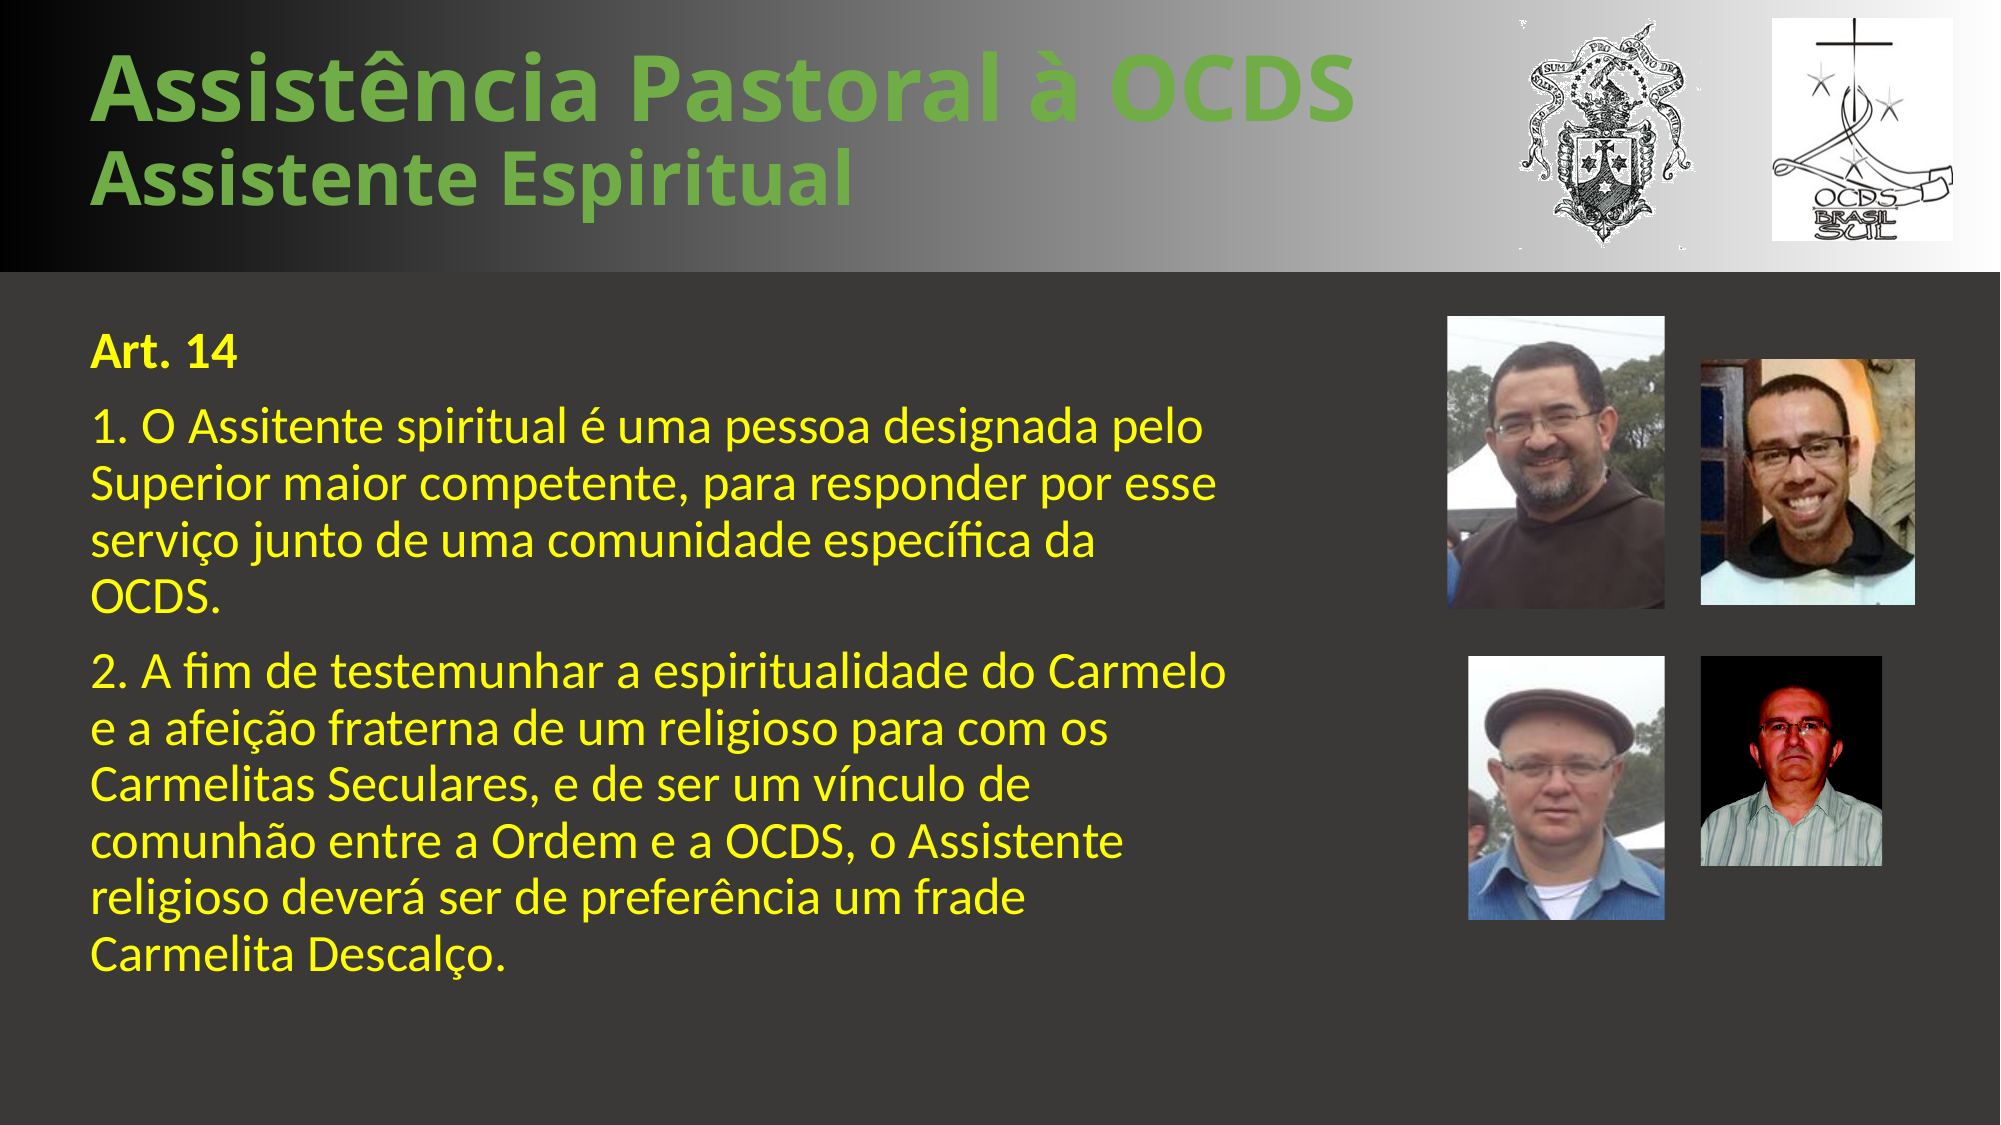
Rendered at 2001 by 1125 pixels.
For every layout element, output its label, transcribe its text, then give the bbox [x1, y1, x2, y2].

list Art. 14 1. O Assitente spiritual é uma pessoa designada pelo Superior maior competente, para responder por esse serviço junto de uma comunidade específica da OCDS. 2. A fim de testemunhar a espiritualidade do Carmelo e a afeição fraterna de um religioso para com os Carmelitas Seculares, e de ser um vínculo de comunhão entre a Ordem e a OCDS, o Assistente religioso deverá ser de preferência um frade Carmelita Descalço. [75, 316, 1256, 998]
title Assistência Pastoral à OCDS Assistente Espiritual [75, 21, 1515, 243]
picture [1700, 359, 1915, 605]
picture [1700, 656, 1883, 866]
picture [1514, 18, 1701, 250]
picture [1468, 656, 1665, 920]
picture [1447, 316, 1665, 609]
picture [1772, 18, 1953, 241]
